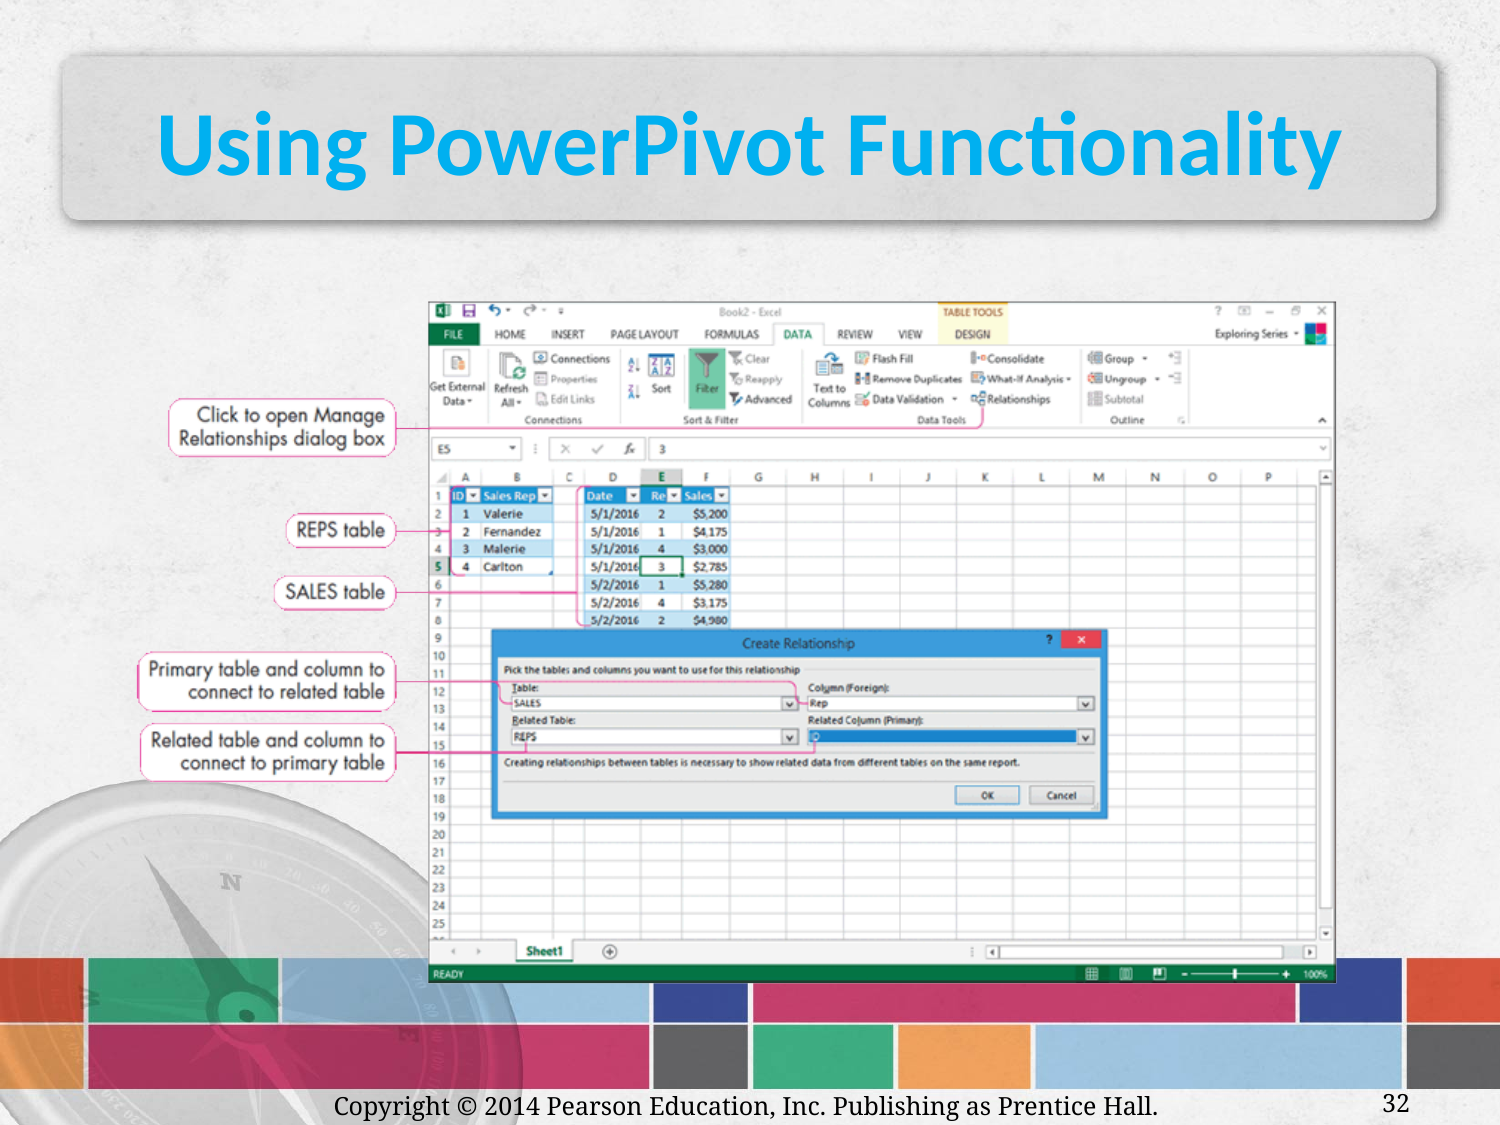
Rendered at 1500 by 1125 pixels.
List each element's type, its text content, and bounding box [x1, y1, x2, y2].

slide_number 32 [1312, 1087, 1425, 1123]
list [124, 291, 1341, 988]
footer Copyright © 2014 Pearson Education, Inc. Publishing as Prentice Hall. [300, 1087, 1200, 1125]
title Using PowerPivot Functionality [62, 45, 1438, 233]
picture [0, 0, 1500, 1125]
